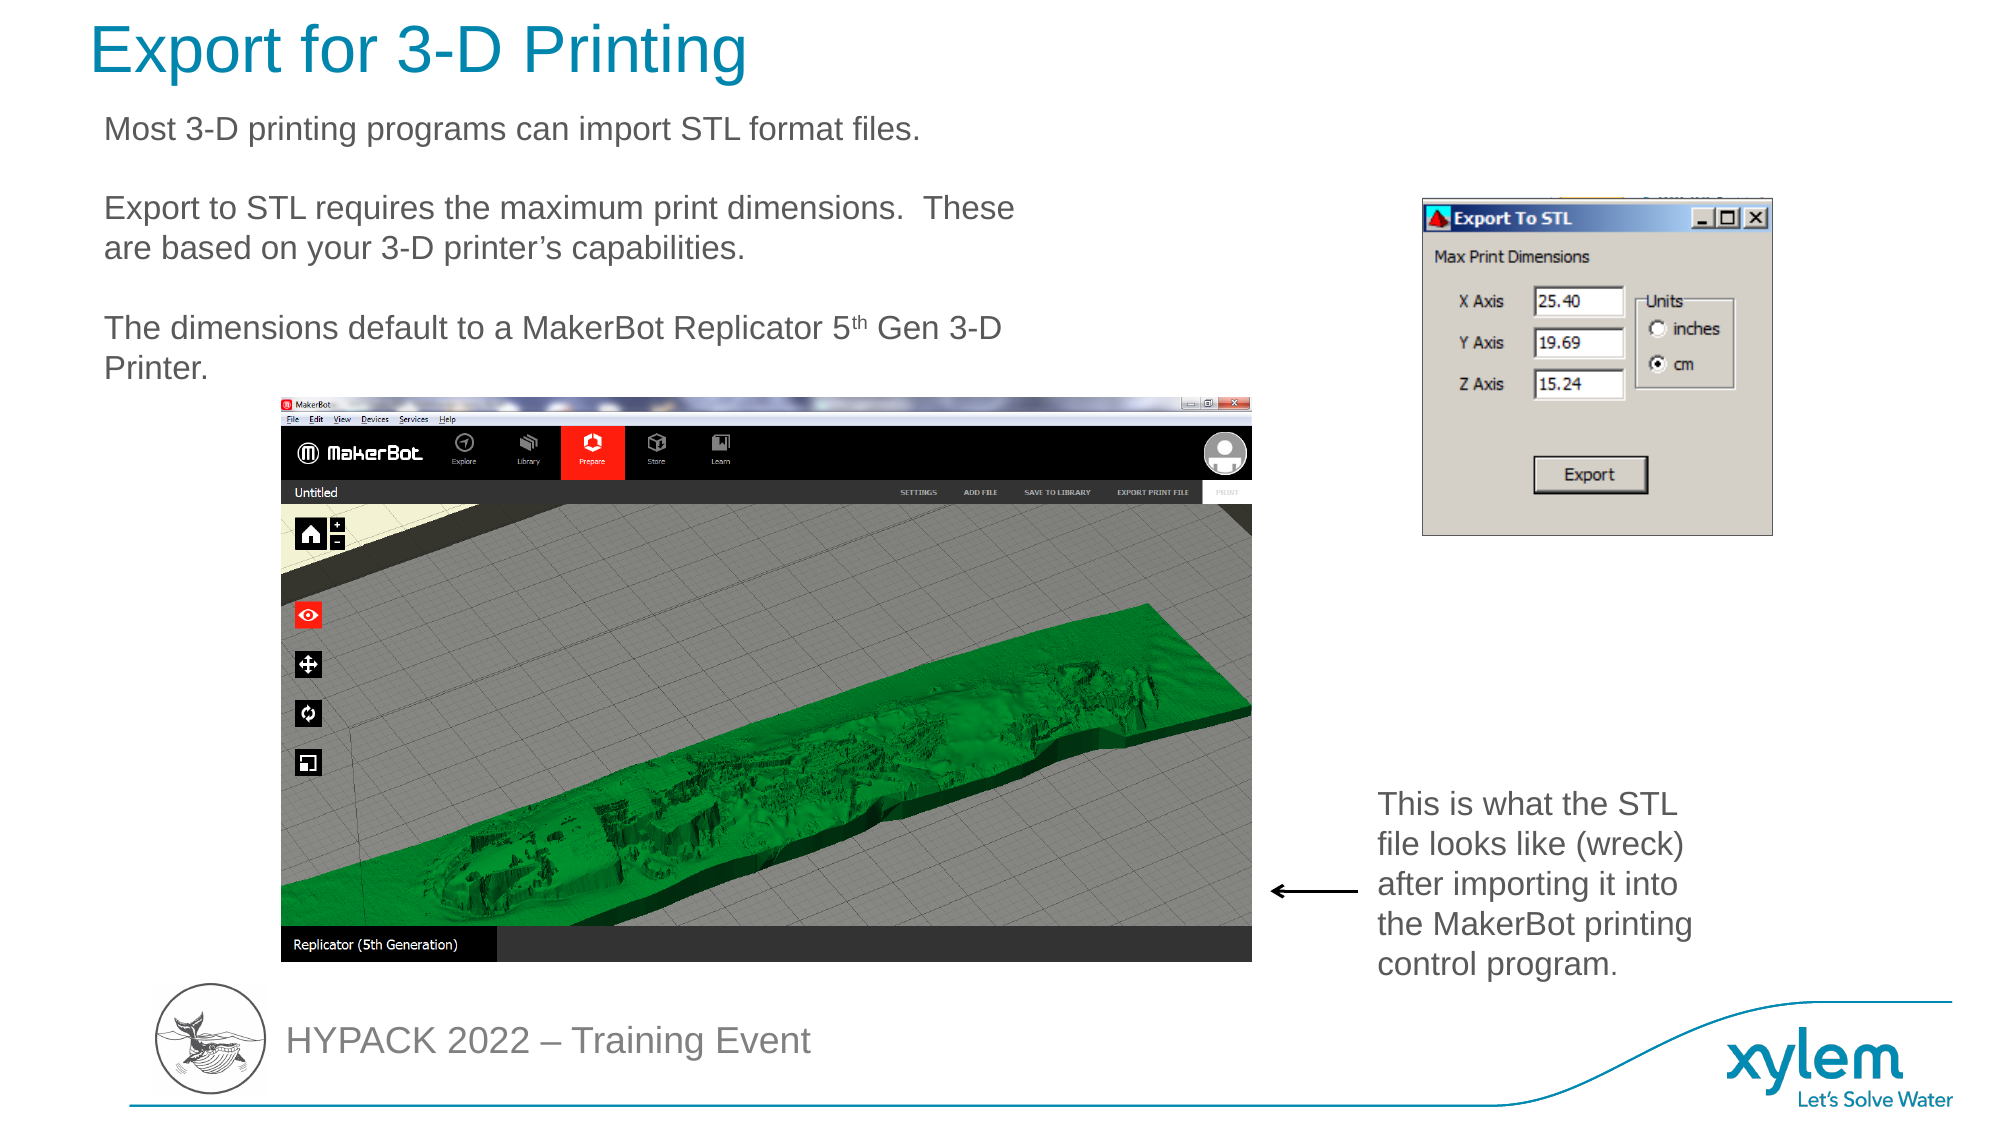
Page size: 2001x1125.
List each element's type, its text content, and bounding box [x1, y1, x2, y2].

picture [1422, 197, 1773, 536]
picture [1510, 1004, 1953, 1107]
title Export for 3-D Printing [75, 18, 1925, 181]
picture [1824, 1098, 1835, 1107]
picture [281, 396, 1253, 962]
text_box This is what the STL file looks like (wreck) after importing it into the MakerBot printing control program. [1362, 774, 1725, 990]
picture [1905, 1099, 1911, 1107]
picture [129, 979, 1811, 1104]
picture [1812, 1099, 1821, 1107]
text_box Most 3-D printing programs can import STL format files. Export to STL requires the maximum print dimensions. These are based on your 3-D printer’s capabilities. The dimensions default to a MakerBot Replicator 5th Gen 3-D Printer. [89, 99, 1065, 394]
